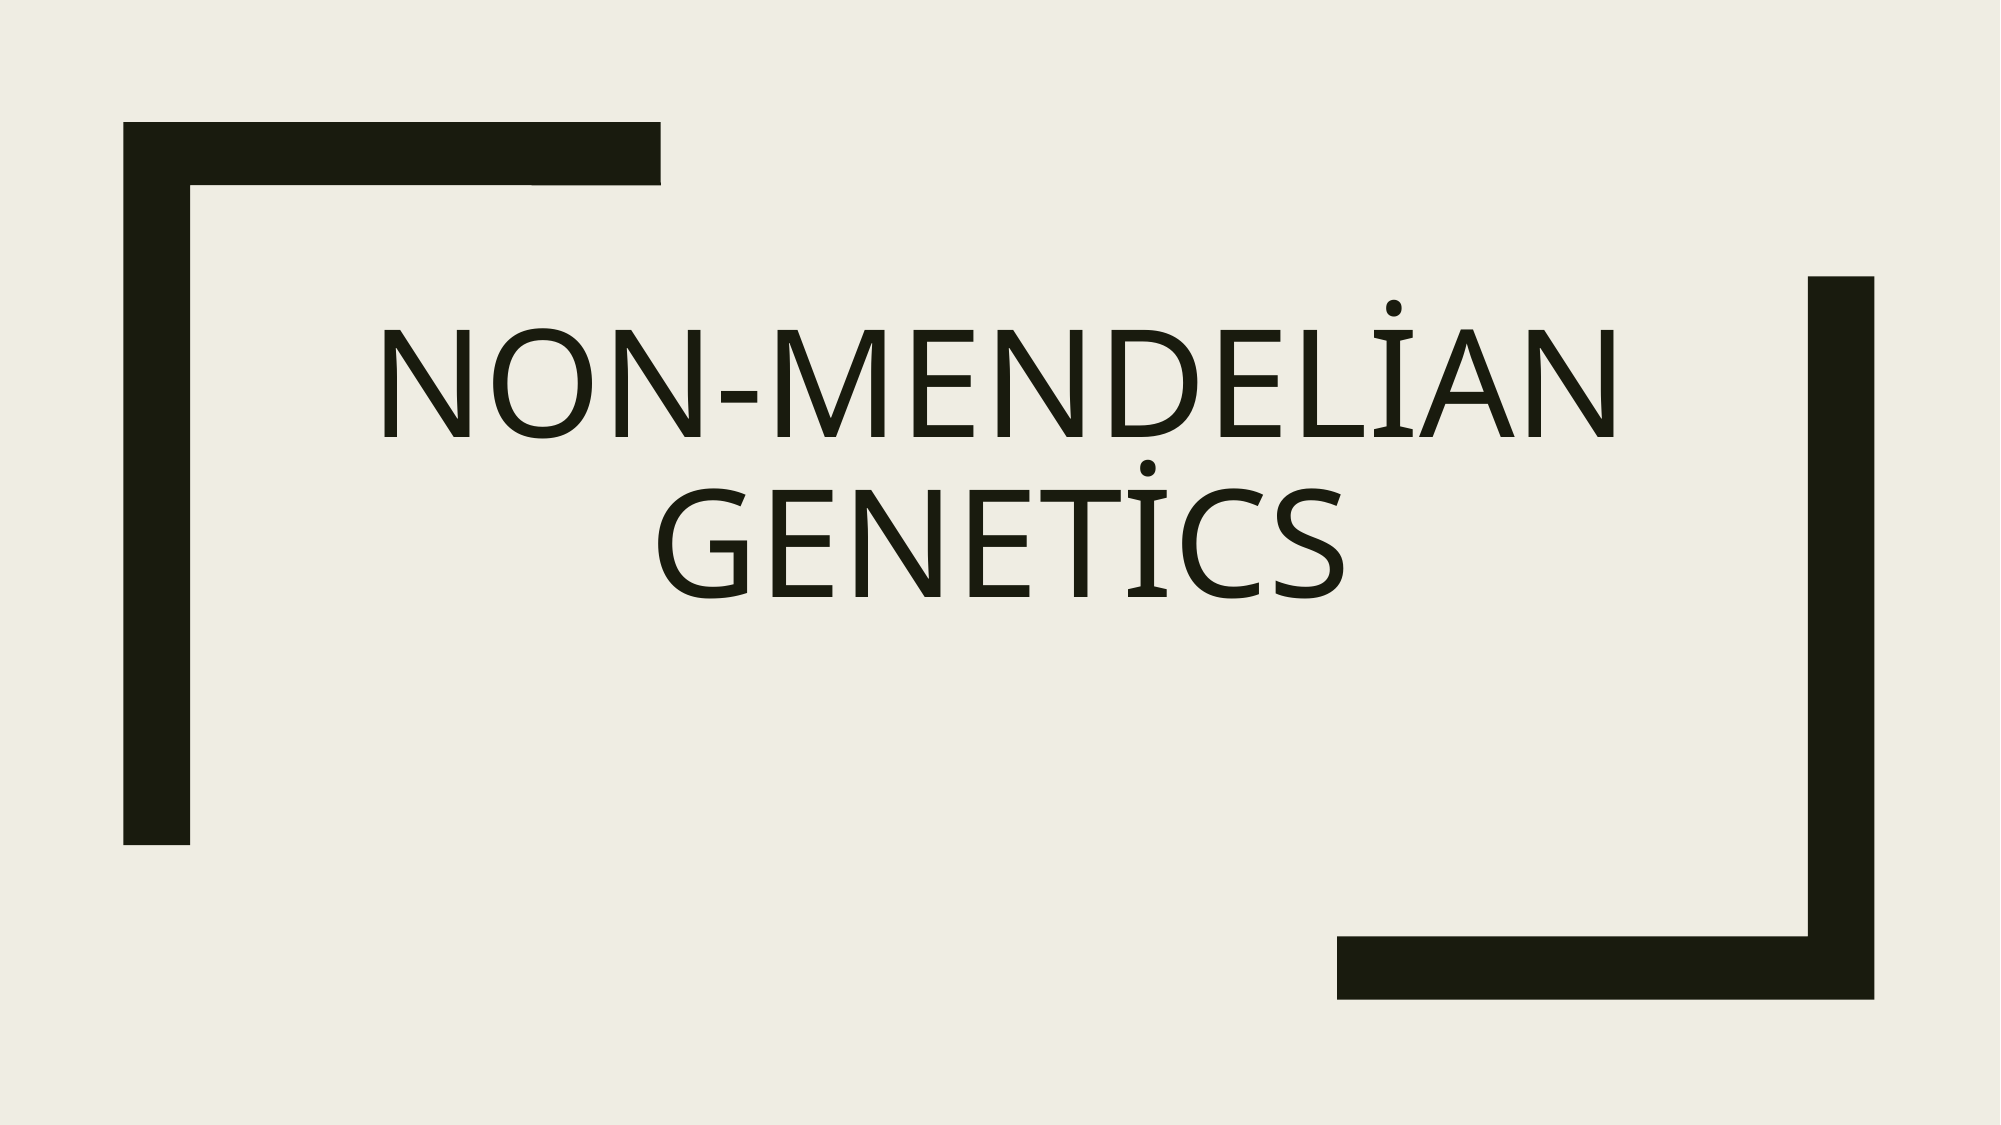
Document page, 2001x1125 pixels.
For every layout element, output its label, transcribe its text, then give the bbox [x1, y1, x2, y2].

title Non-Mendelian Genetics [314, 293, 1686, 638]
